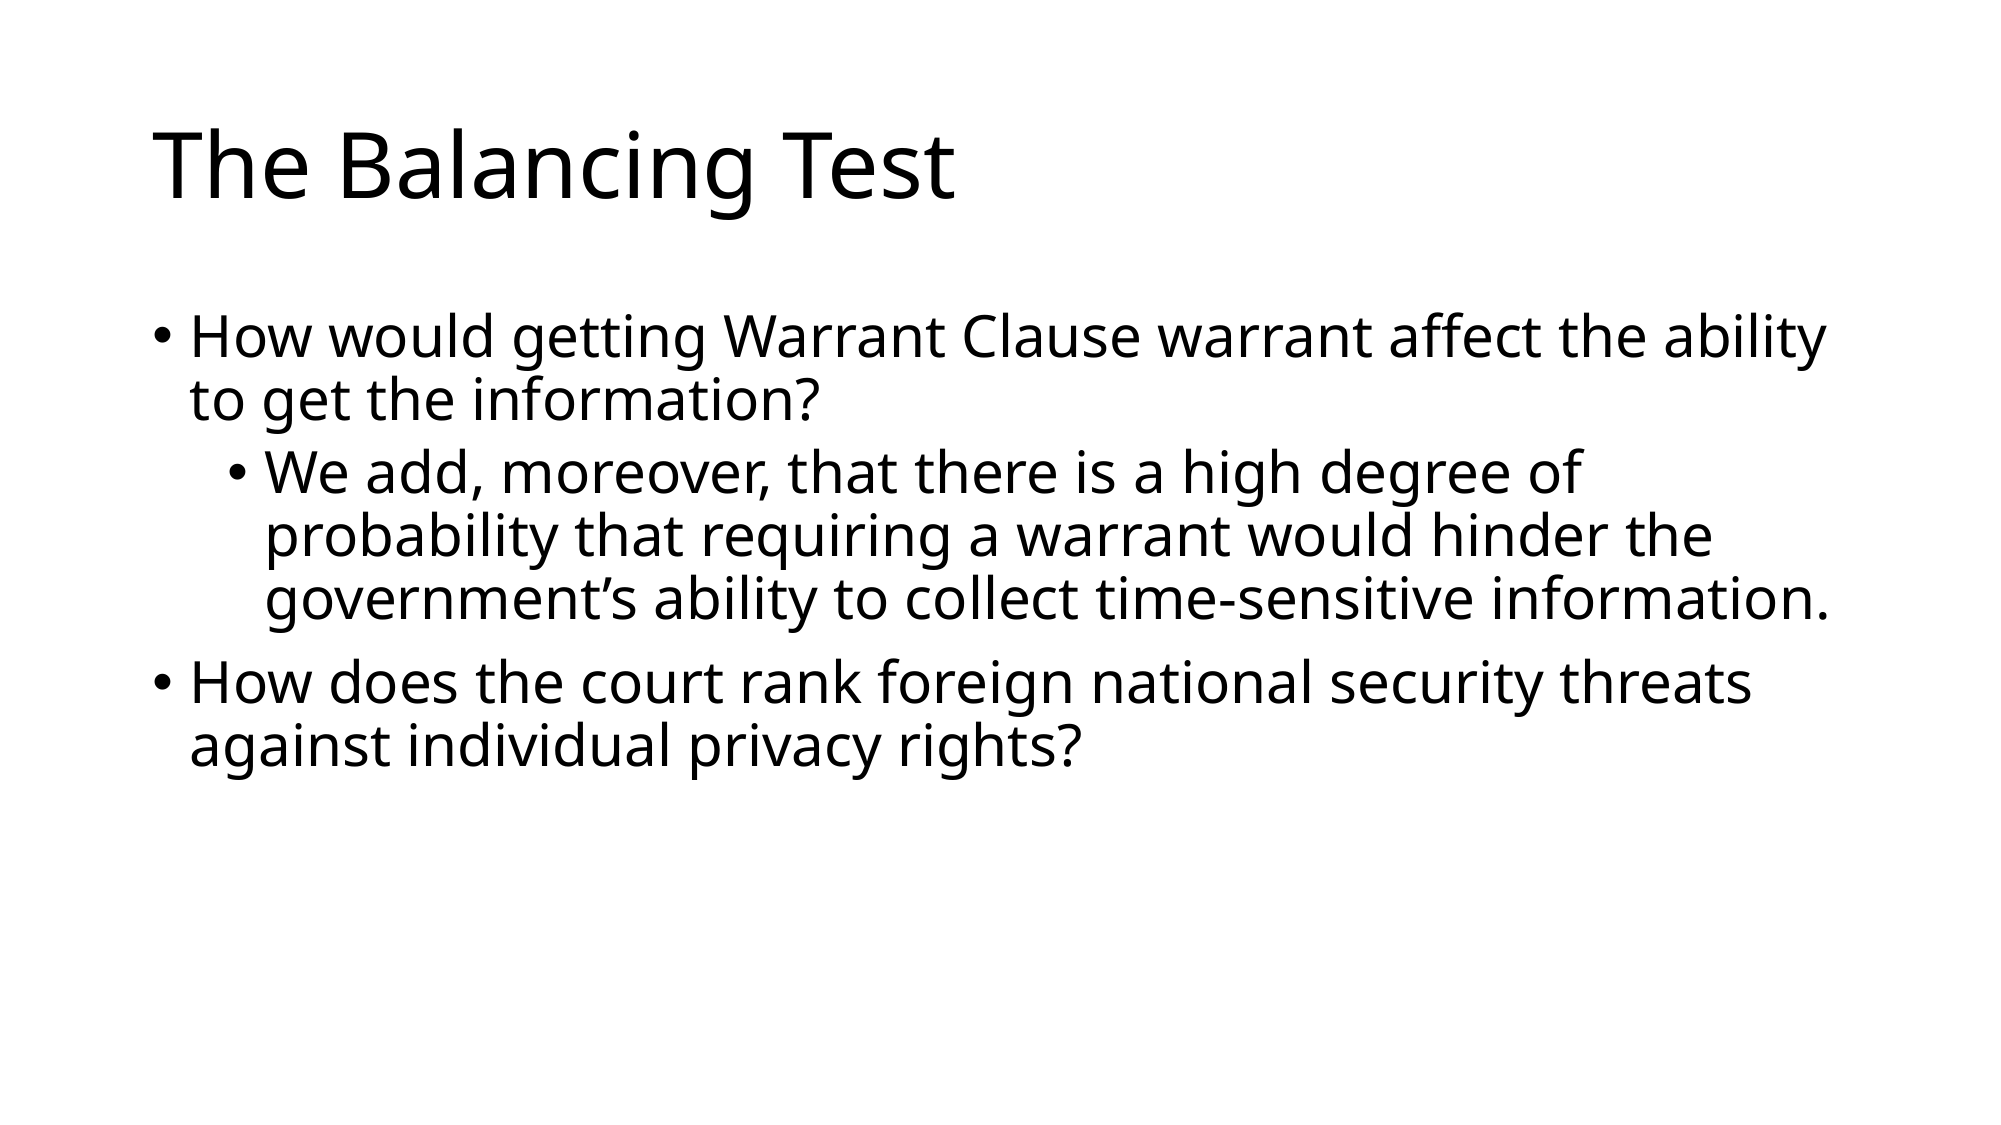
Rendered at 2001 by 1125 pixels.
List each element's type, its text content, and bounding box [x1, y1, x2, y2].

title The Balancing Test [137, 59, 1863, 278]
list How would getting Warrant Clause warrant affect the ability to get the information? We add, moreover, that there is a high degree of probability that requiring a warrant would hinder the government’s ability to collect time-sensitive information. How does the court rank foreign national security threats against individual privacy rights? [137, 299, 1863, 1014]
